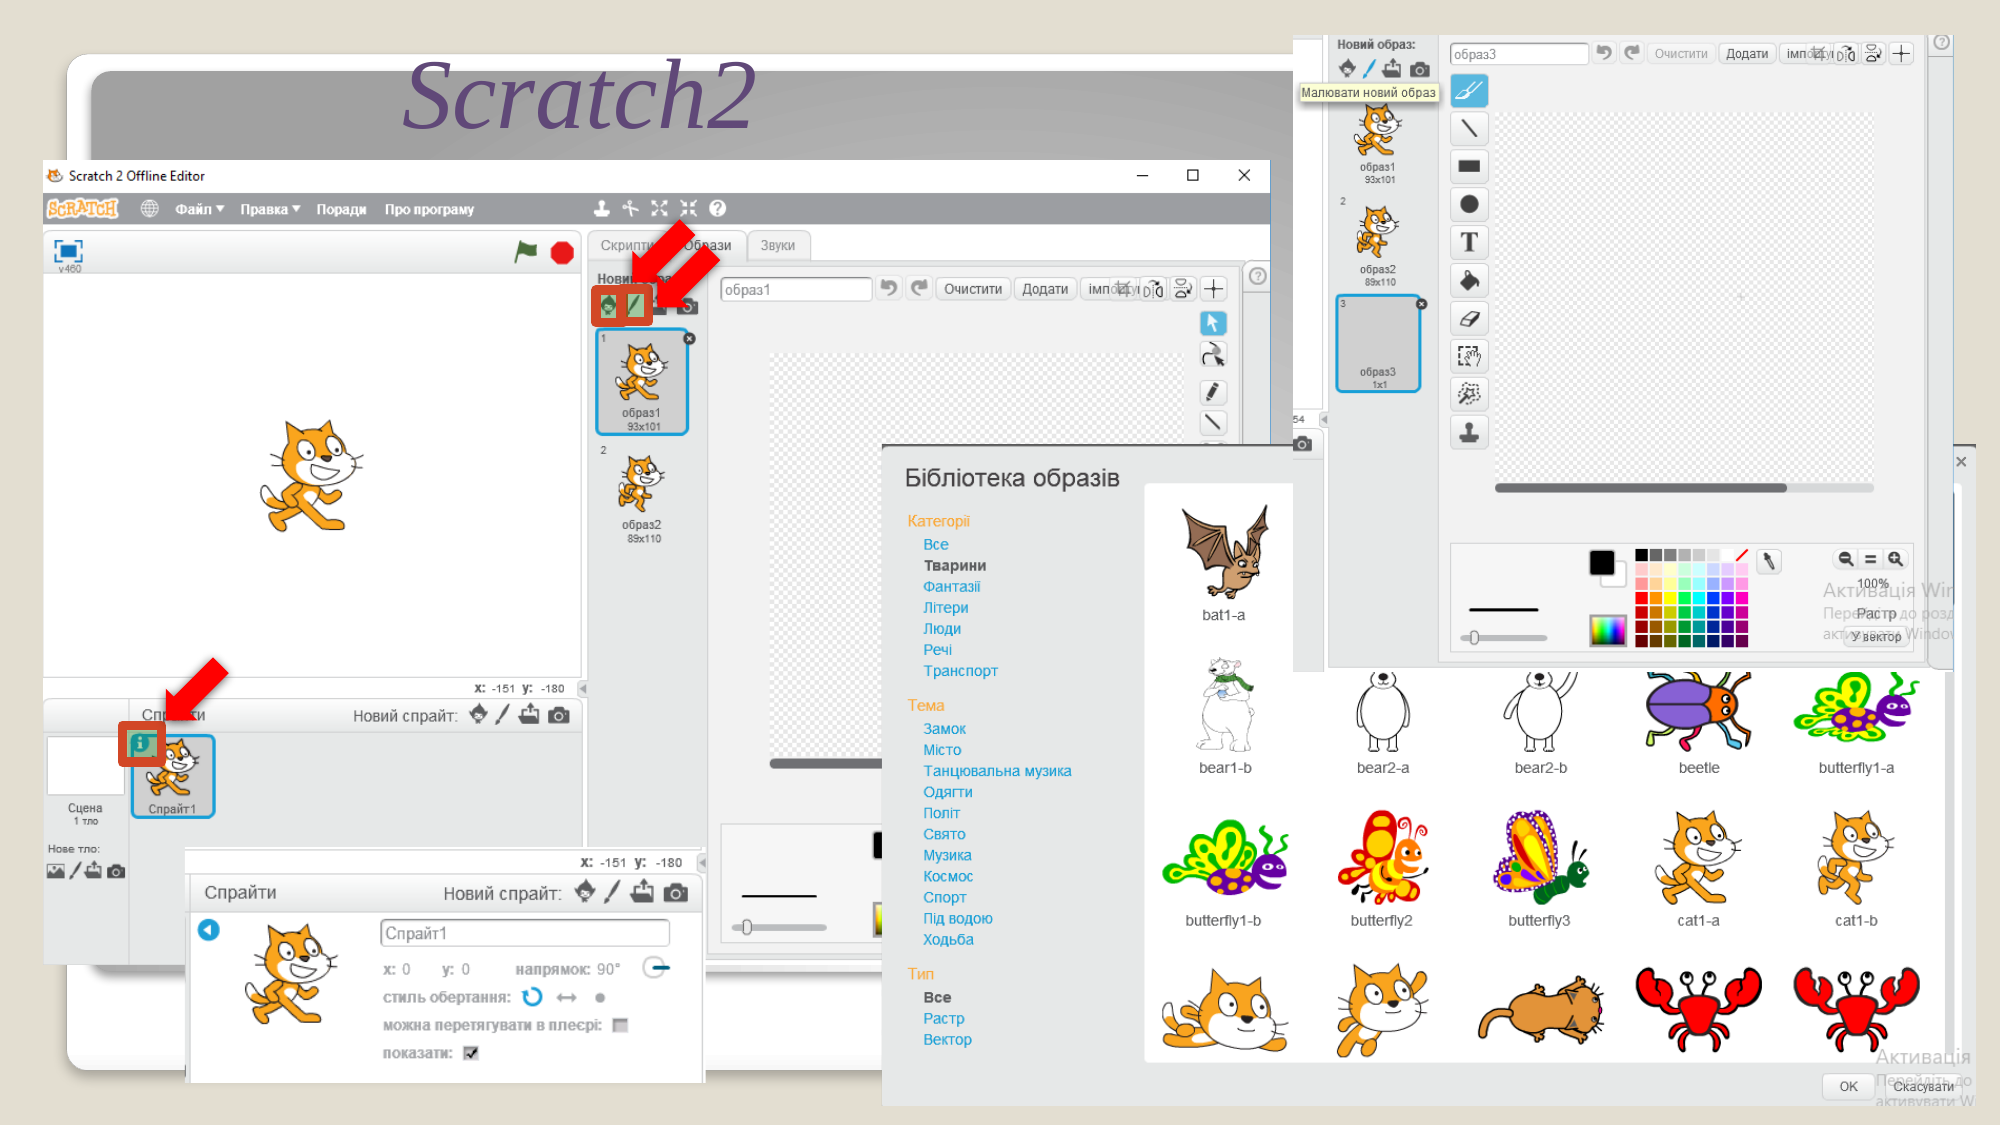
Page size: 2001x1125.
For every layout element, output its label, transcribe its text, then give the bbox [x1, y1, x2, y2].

picture [42, 35, 1977, 1107]
text_box Scratch2 [387, 0, 773, 157]
